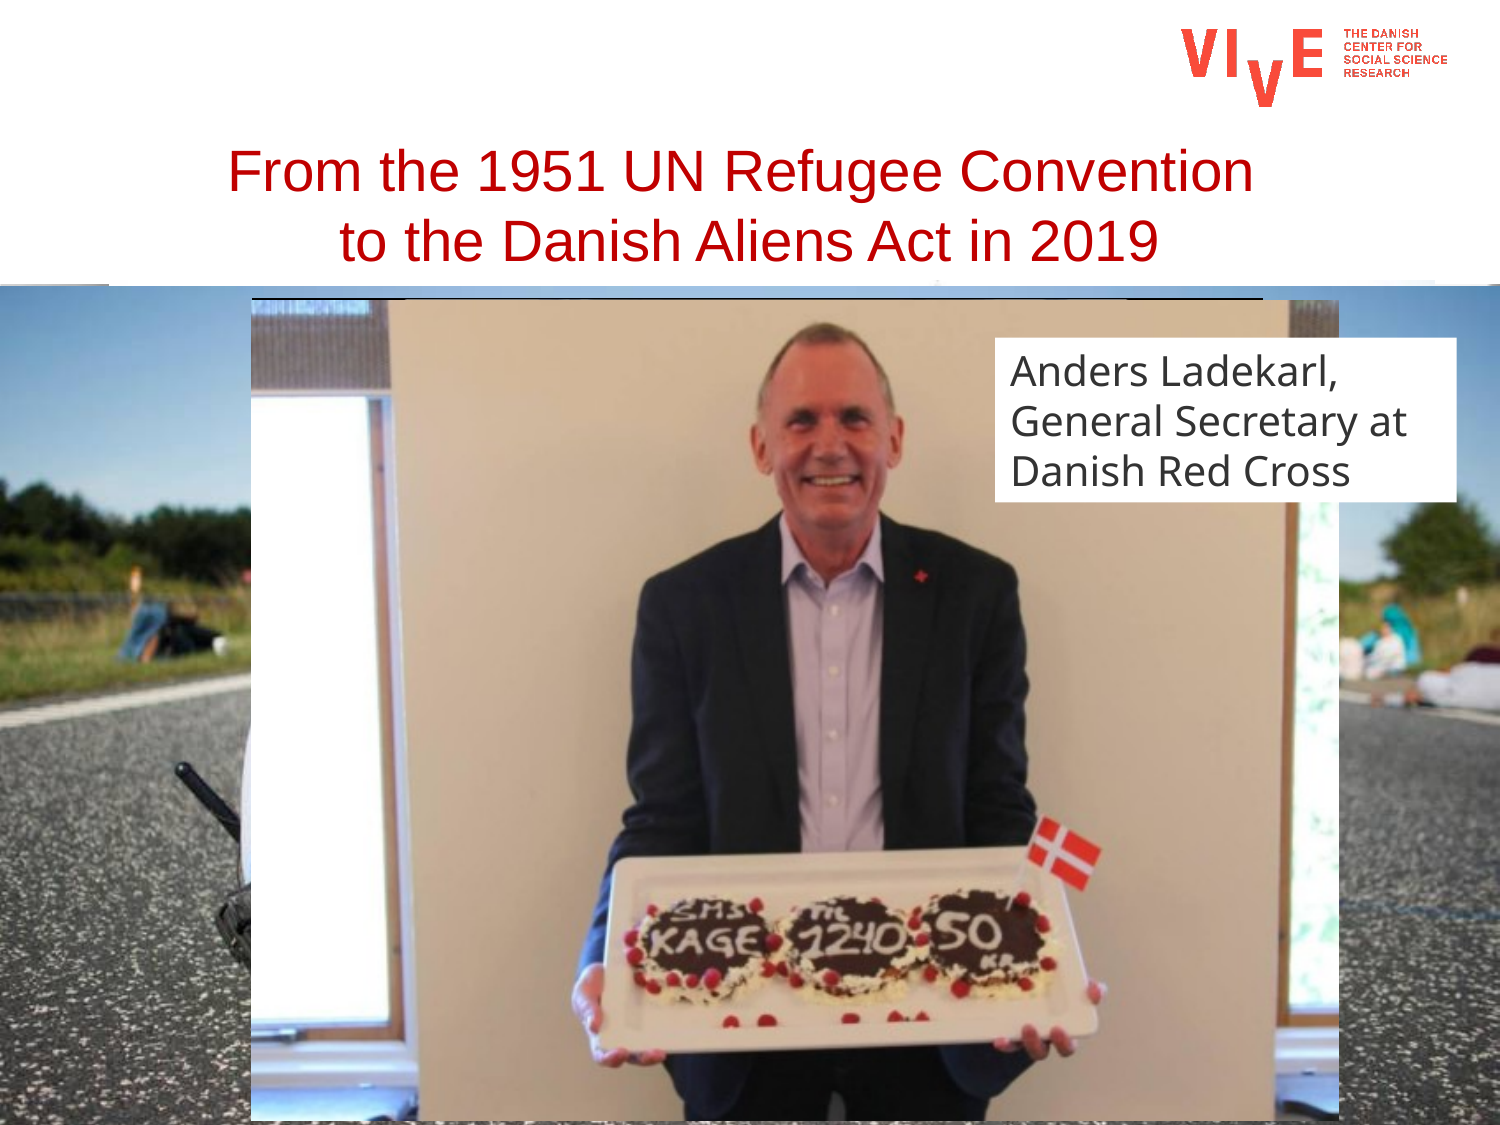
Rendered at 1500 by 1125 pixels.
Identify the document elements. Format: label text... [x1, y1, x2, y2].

picture [0, 279, 1500, 1125]
title From the 1951 UN Refugee Convention to the Danish Aliens Act in 2019 [17, 125, 1483, 268]
picture [1181, 29, 1447, 107]
